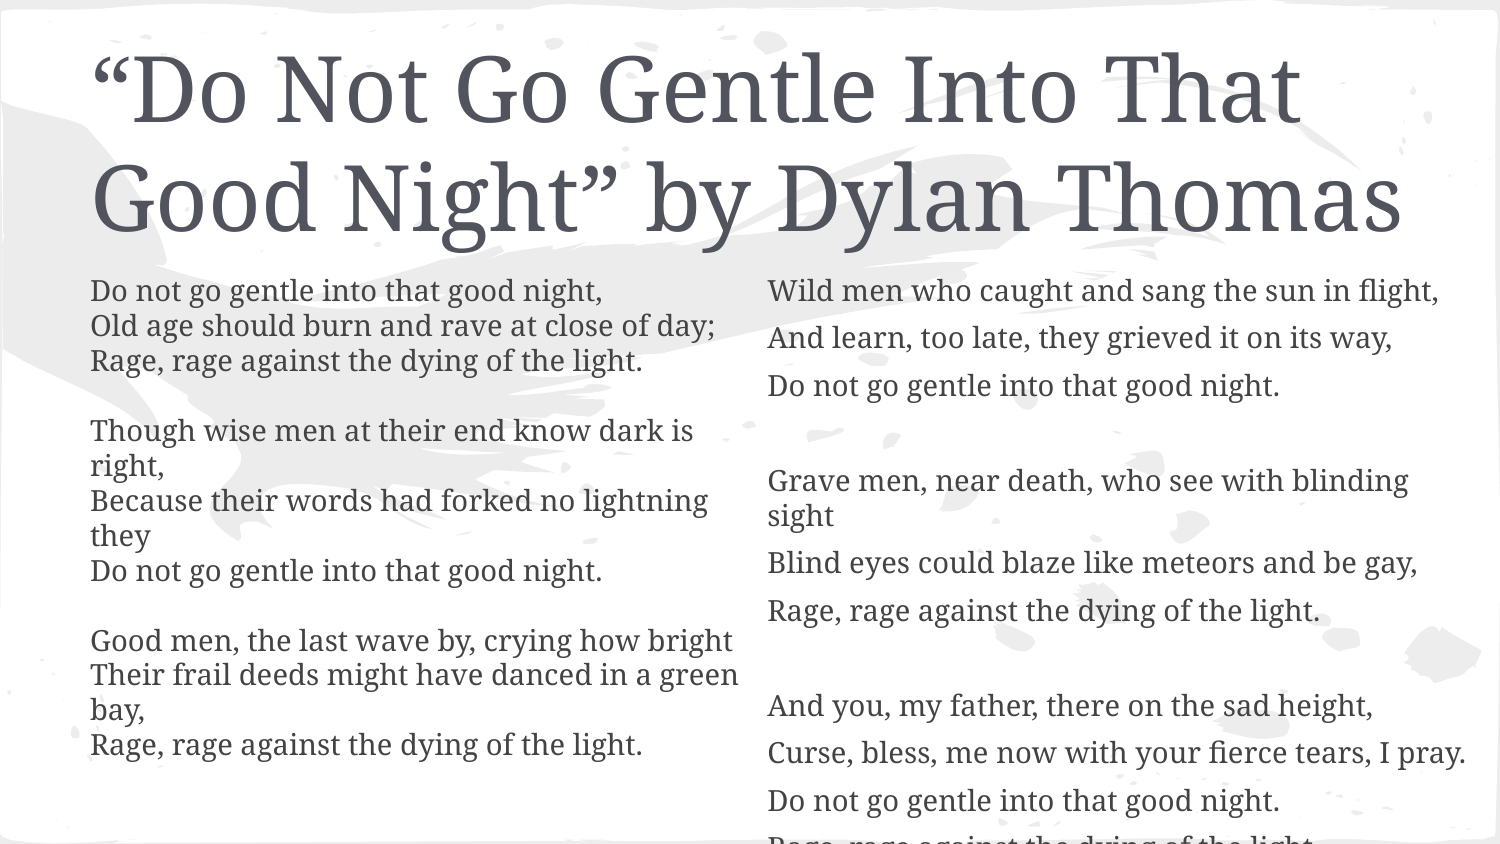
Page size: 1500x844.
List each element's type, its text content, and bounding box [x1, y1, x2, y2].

text_box Wild men who caught and sang the sun in flight, And learn, too late, they grieved it on its way, Do not go gentle into that good night. Grave men, near death, who see with blinding sight Blind eyes could blaze like meteors and be gay, Rage, rage against the dying of the light. And you, my father, there on the sad height, Curse, bless, me now with your fierce tears, I pray. Do not go gentle into that good night. Rage, rage against the dying of the light. [752, 257, 1488, 655]
title “Do Not Go Gentle Into That Good Night” by Dylan Thomas [75, 93, 1425, 257]
list Do not go gentle into that good night, Old age should burn and rave at close of day; Rage, rage against the dying of the light. Though wise men at their end know dark is right, Because their words had forked no lightning they Do not go gentle into that good night. Good men, the last wave by, crying how bright Their frail deeds might have danced in a green bay, Rage, rage against the dying of the light. [75, 257, 761, 844]
